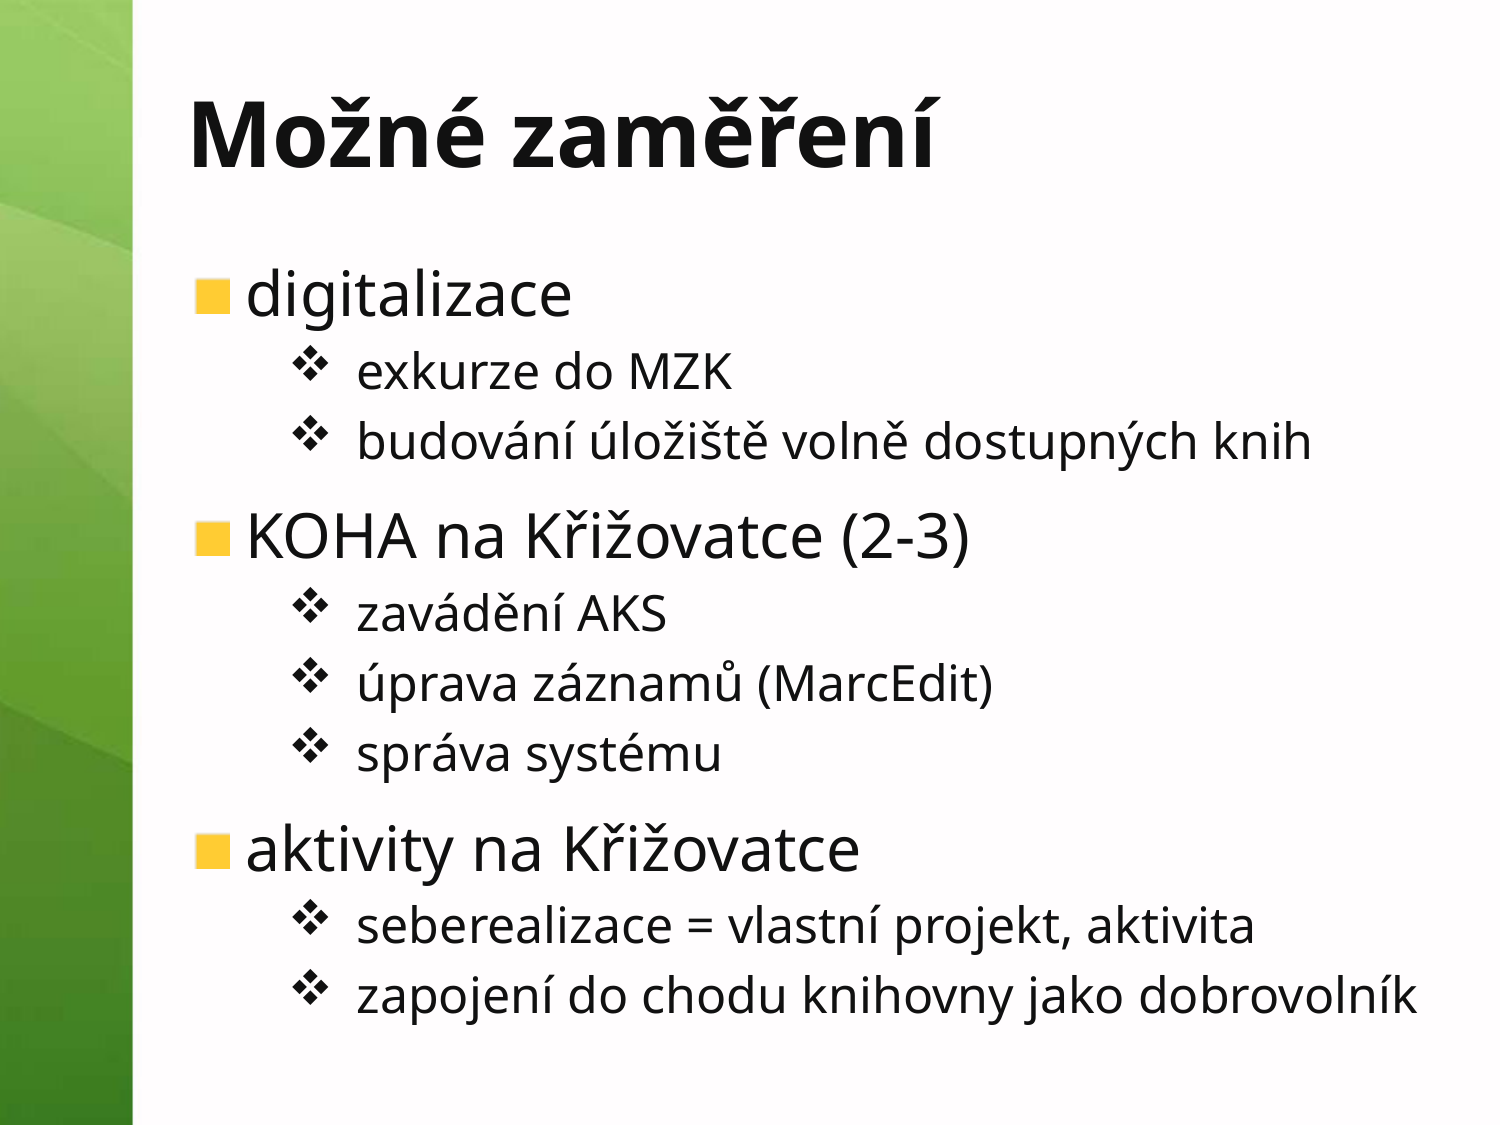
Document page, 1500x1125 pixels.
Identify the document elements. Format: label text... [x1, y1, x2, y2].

title Možné zaměření [171, 89, 1447, 173]
list digitalizace exkurze do MZK budování úložiště volně dostupných knih KOHA na Křižovatce (2-3) zavádění AKS úprava záznamů (MarcEdit) správa systému aktivity na Křižovatce seberealizace = vlastní projekt, aktivita zapojení do chodu knihovny jako dobrovolník [171, 231, 1447, 1094]
picture [0, 0, 1500, 1125]
